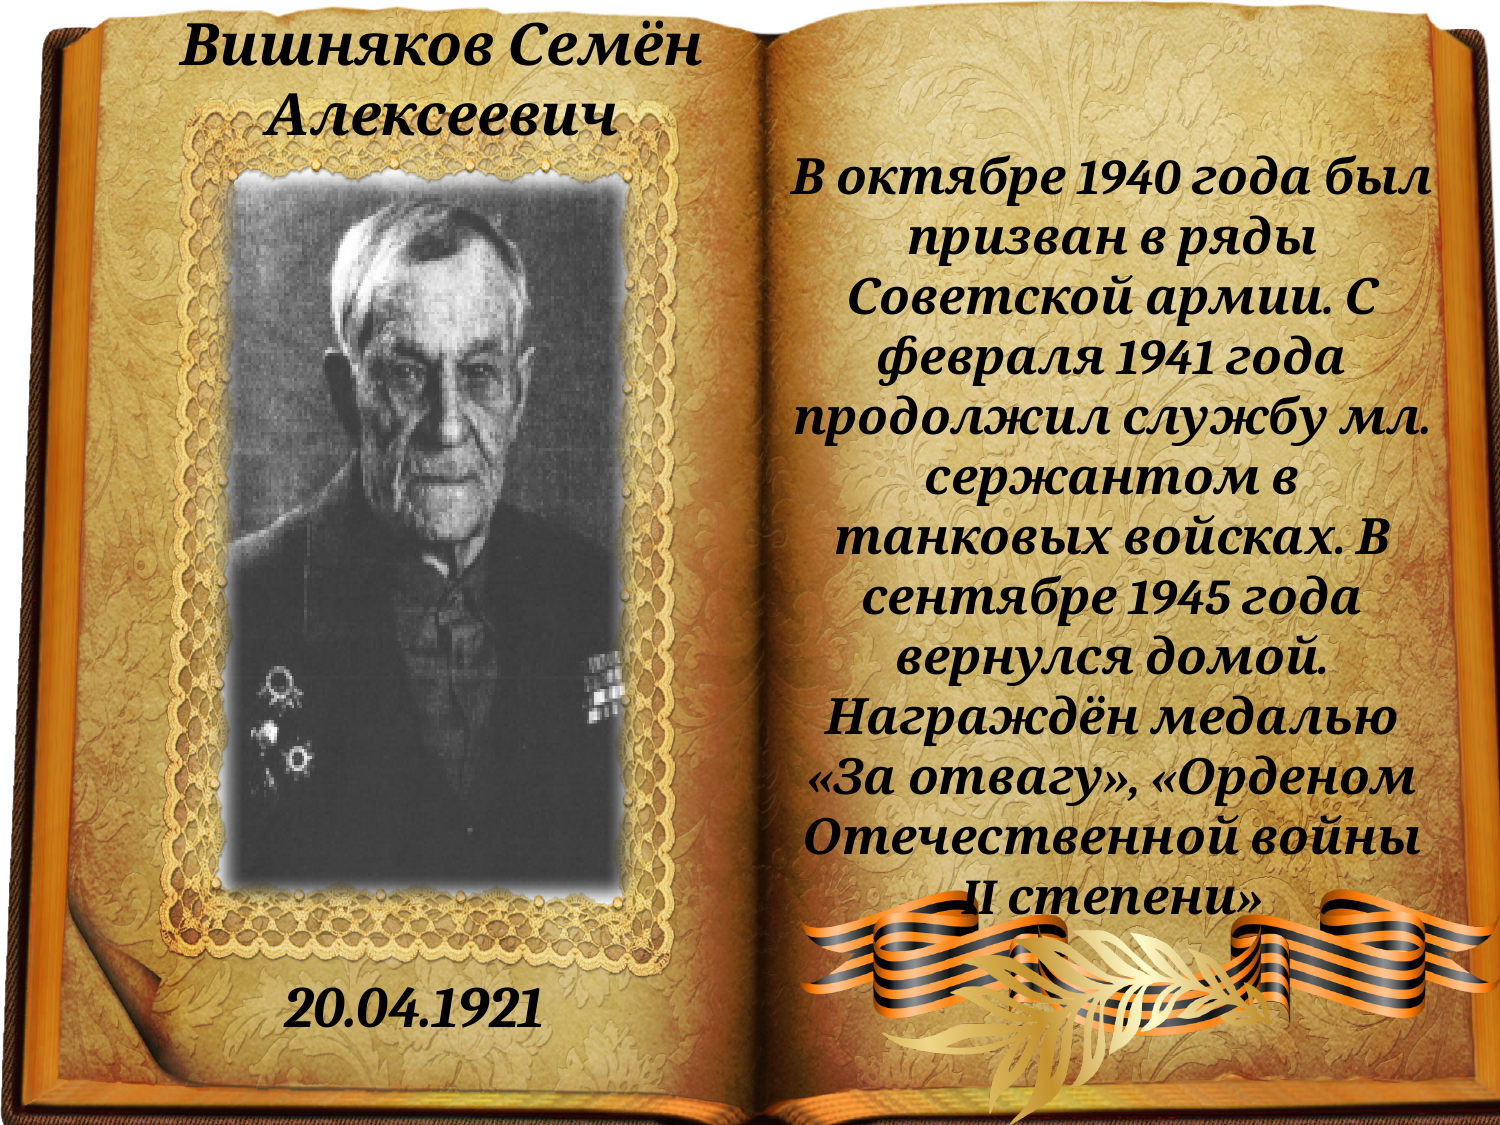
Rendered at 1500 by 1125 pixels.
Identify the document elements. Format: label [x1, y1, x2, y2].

picture [798, 864, 1500, 1125]
list [0, 0, 1500, 1125]
picture [207, 165, 642, 910]
